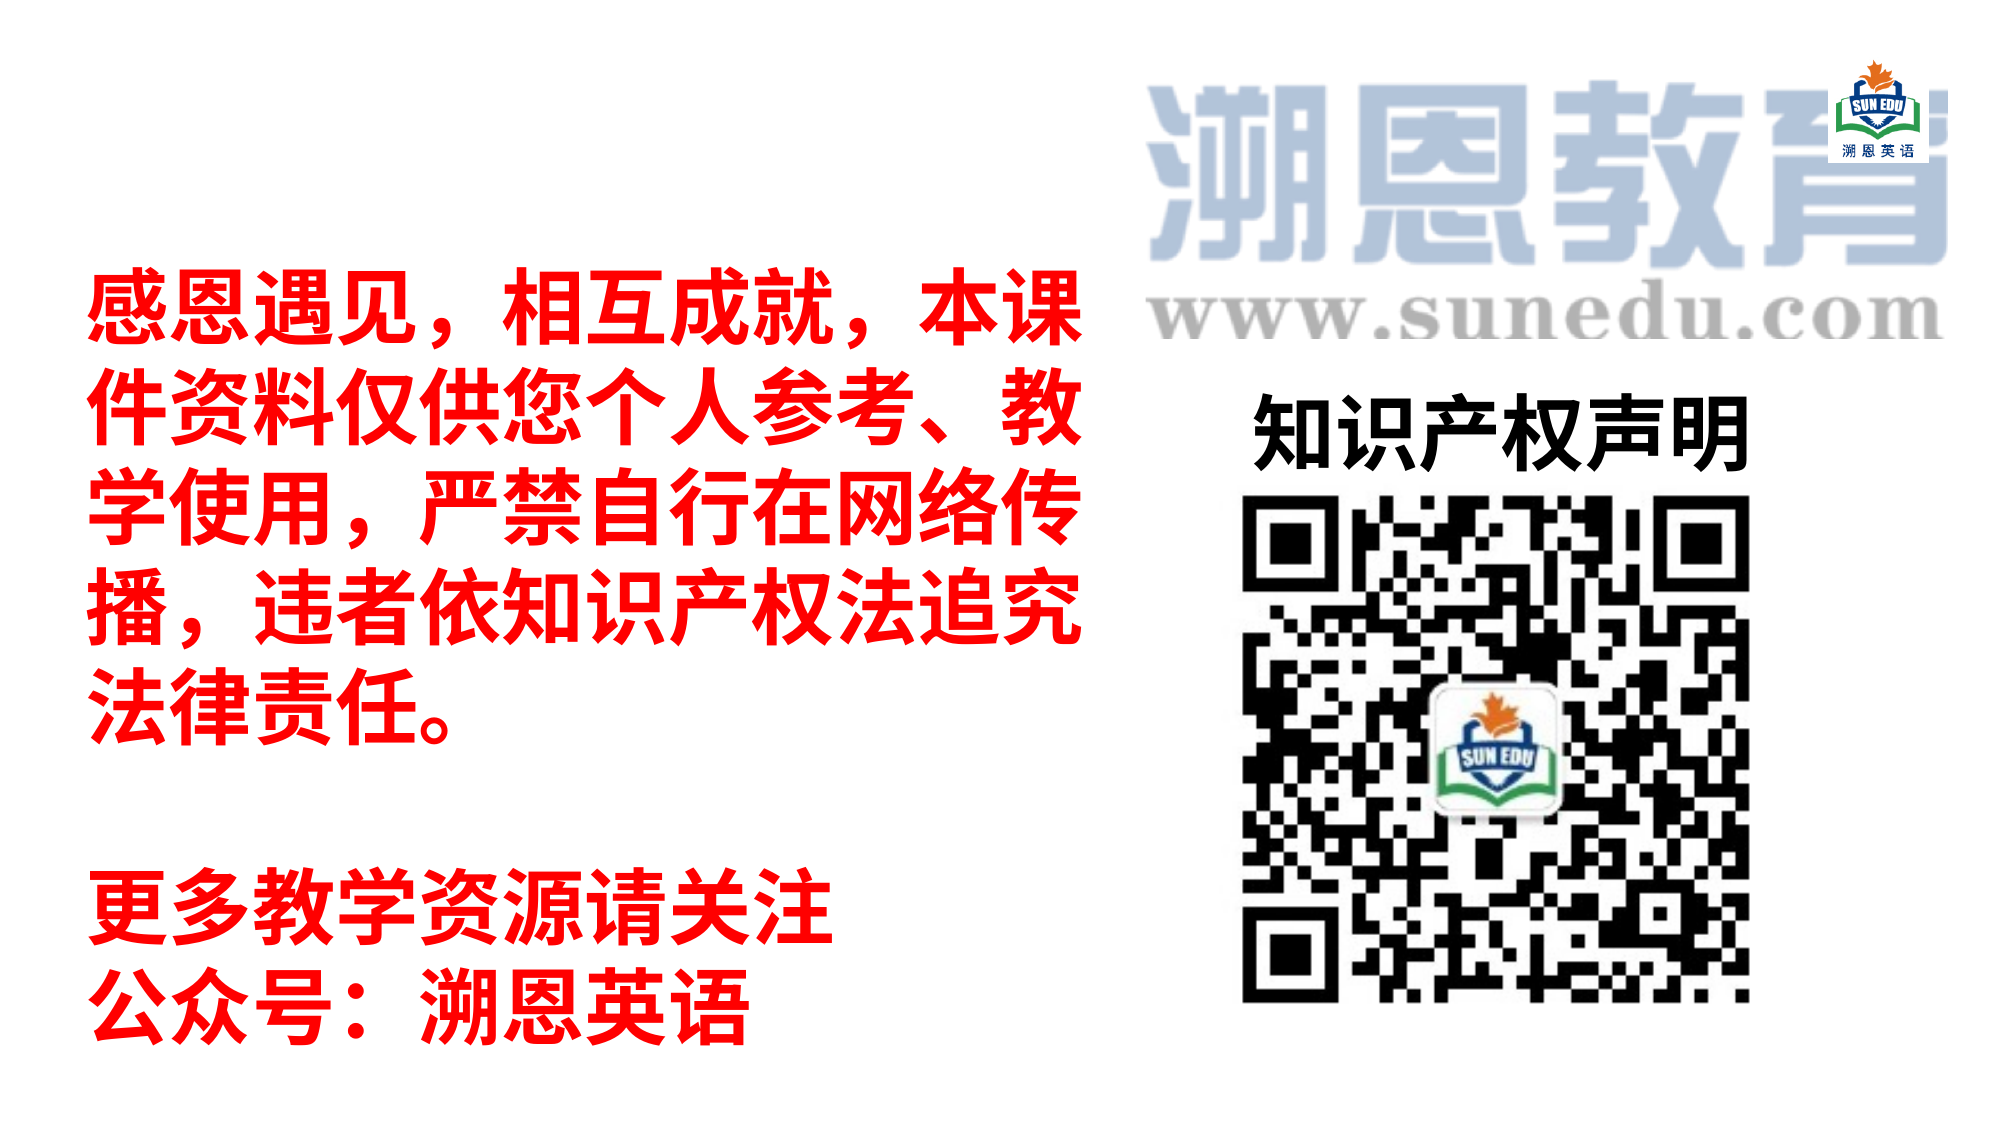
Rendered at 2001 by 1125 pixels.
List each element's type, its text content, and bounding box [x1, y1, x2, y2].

picture [1218, 472, 1784, 1040]
text_box 感恩遇见，相互成就，本课件资料仅供您个人参考、教学使用，严禁自行在网络传播，违者依知识产权法追究法律责任。 更多教学资源请关注 公众号：溯恩英语 [70, 247, 1144, 1063]
text_box 知识产权声明 [1237, 373, 1829, 489]
picture [1143, 57, 1948, 339]
